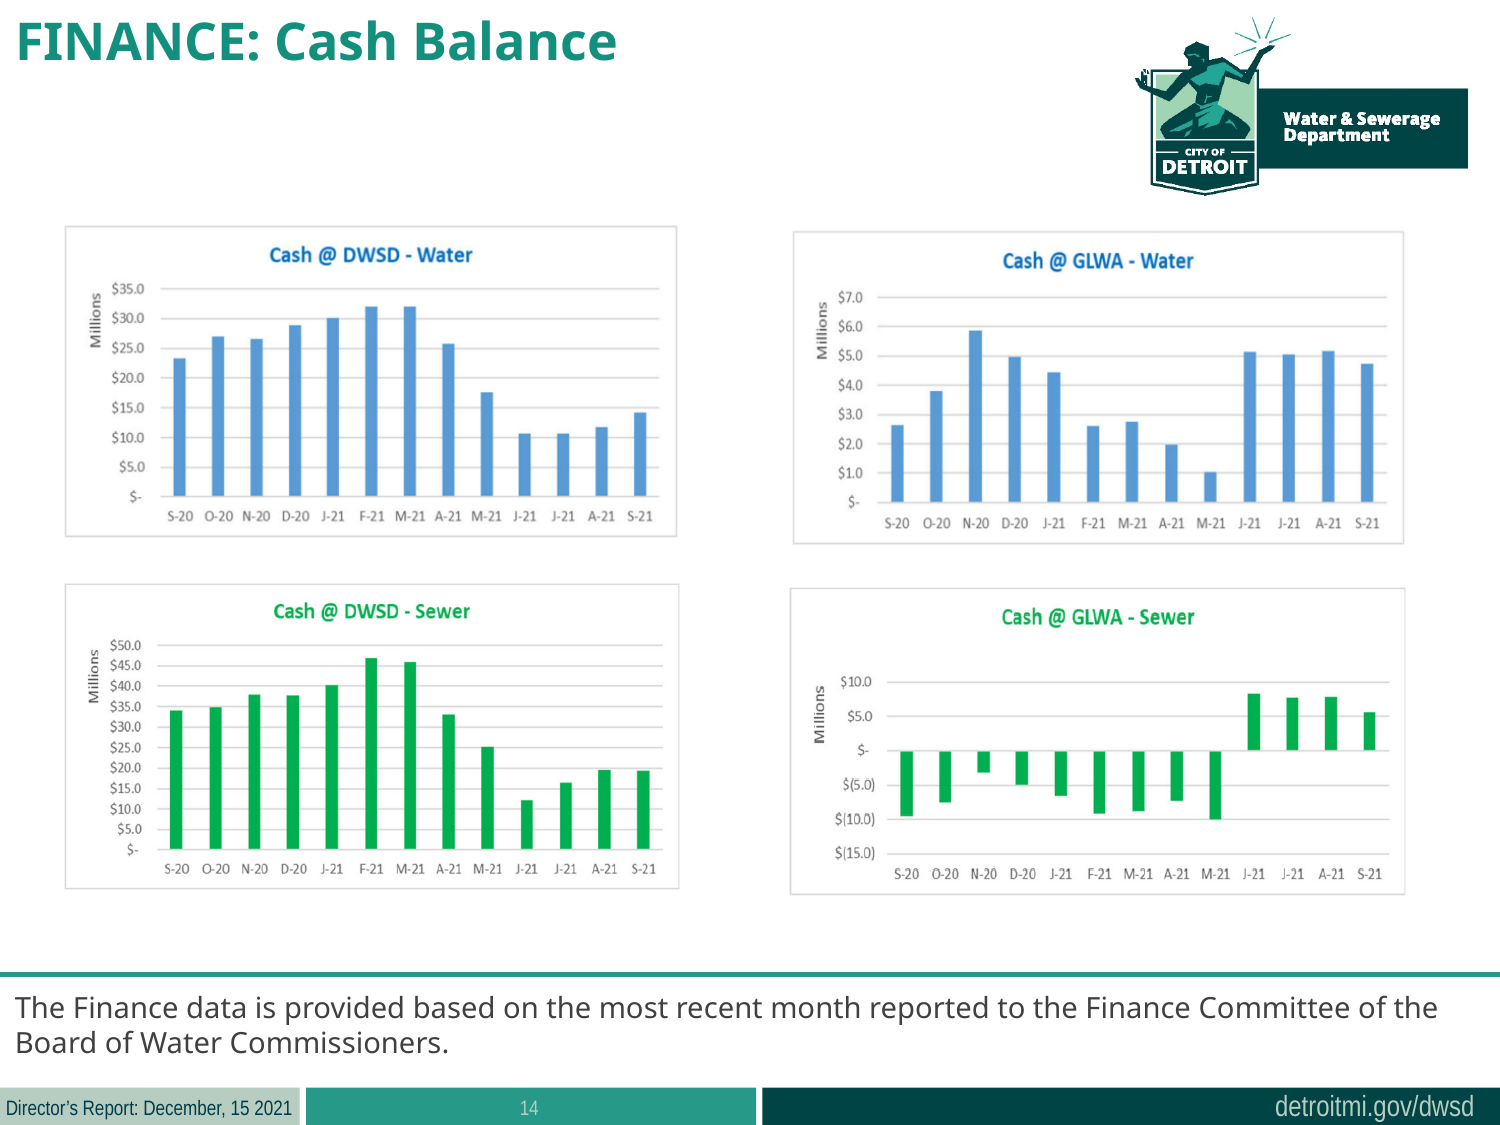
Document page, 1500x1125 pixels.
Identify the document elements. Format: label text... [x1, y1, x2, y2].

text_box FINANCE: Cash Balance [0, 0, 1139, 116]
picture [56, 218, 687, 546]
picture [1134, 14, 1473, 197]
text_box The Finance data is provided based on the most recent month reported to the Finance Committee of the Board of Water Commissioners. [0, 982, 1500, 1068]
picture [784, 223, 1415, 558]
picture [784, 579, 1415, 907]
slide_number 14 [304, 1086, 755, 1125]
picture [56, 579, 687, 901]
